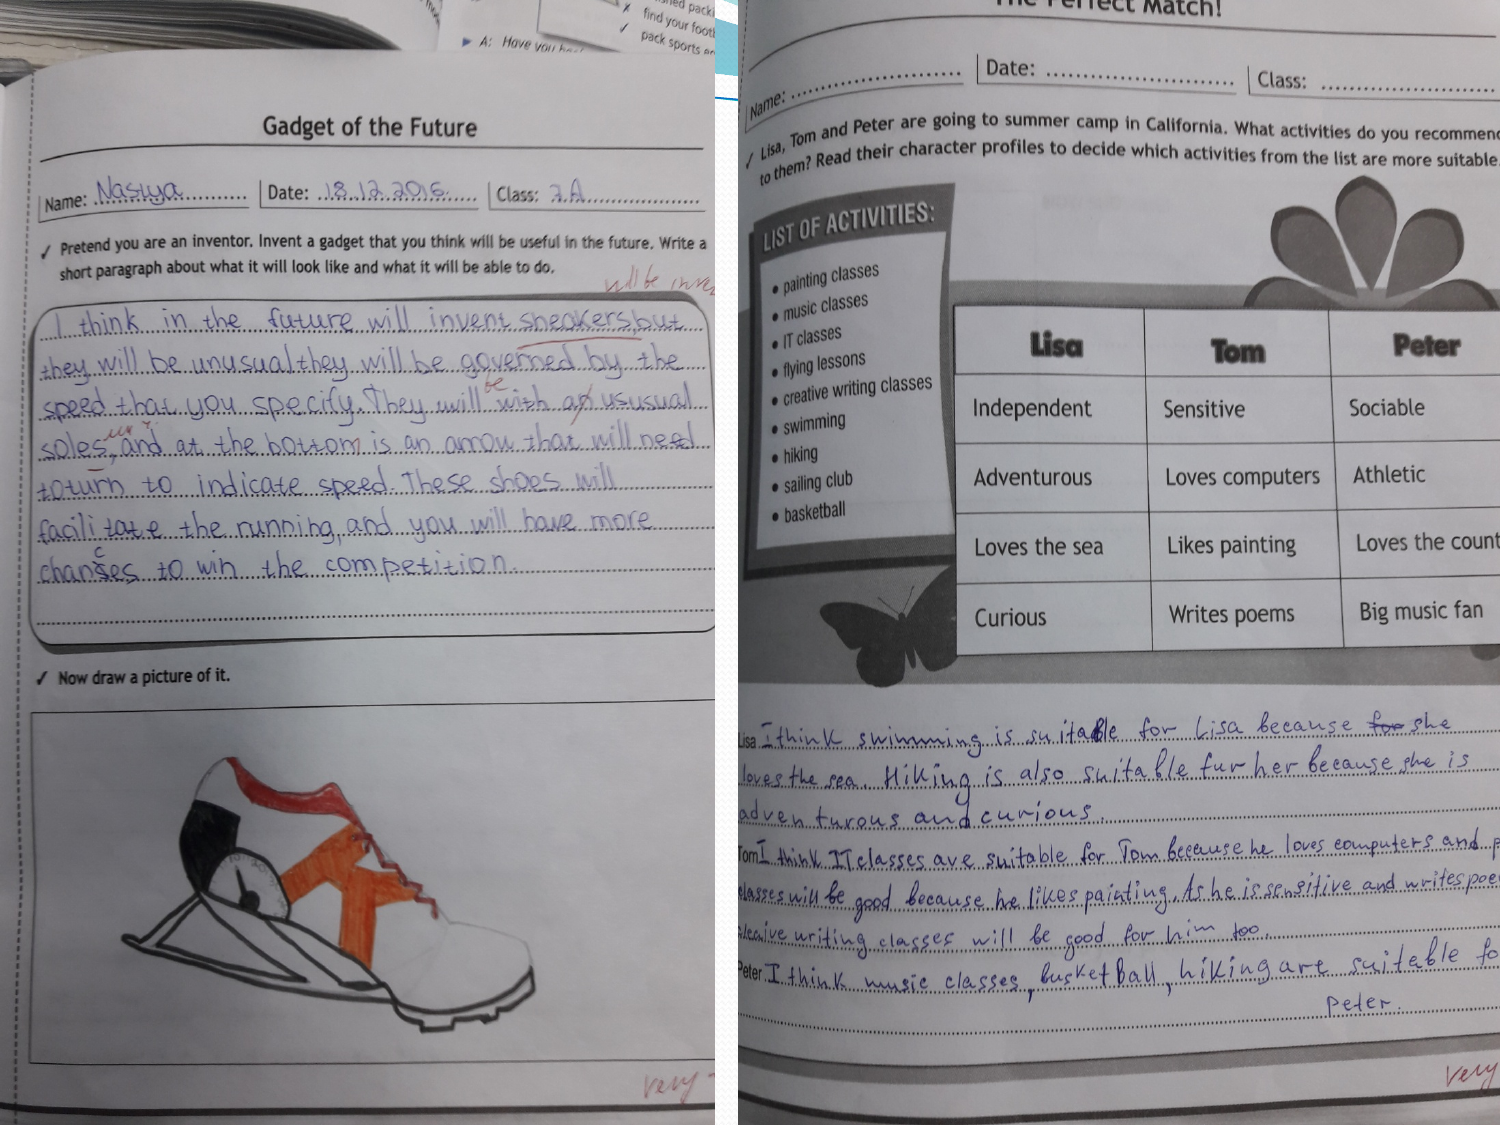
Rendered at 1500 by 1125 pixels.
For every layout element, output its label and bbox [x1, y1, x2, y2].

list [0, 0, 715, 1125]
picture [737, 0, 1500, 1125]
